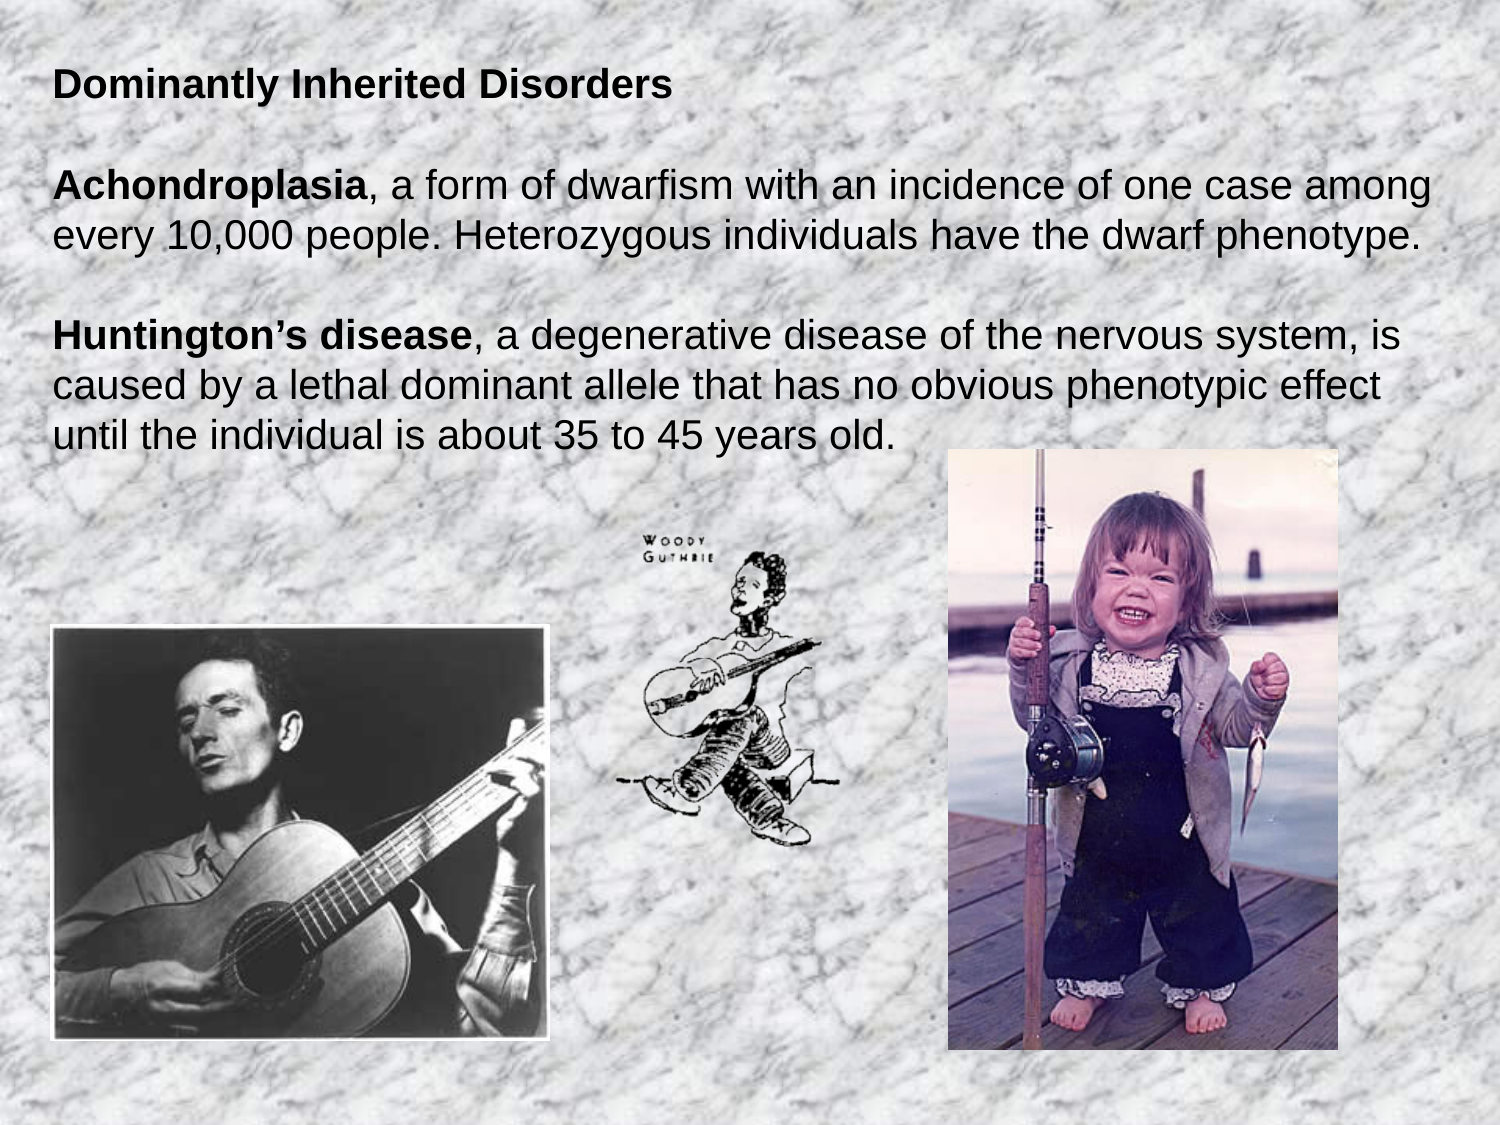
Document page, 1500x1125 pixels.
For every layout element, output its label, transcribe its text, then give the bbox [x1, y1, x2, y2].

text_box Dominantly Inherited Disorders Achondroplasia, a form of dwarfism with an incidence of one case among every 10,000 people. Heterozygous individuals have the dwarf phenotype. Huntington’s disease, a degenerative disease of the nervous system, is caused by a lethal dominant allele that has no obvious phenotypic effect until the individual is about 35 to 45 years old. [37, 49, 1463, 536]
picture [0, 0, 1500, 1125]
